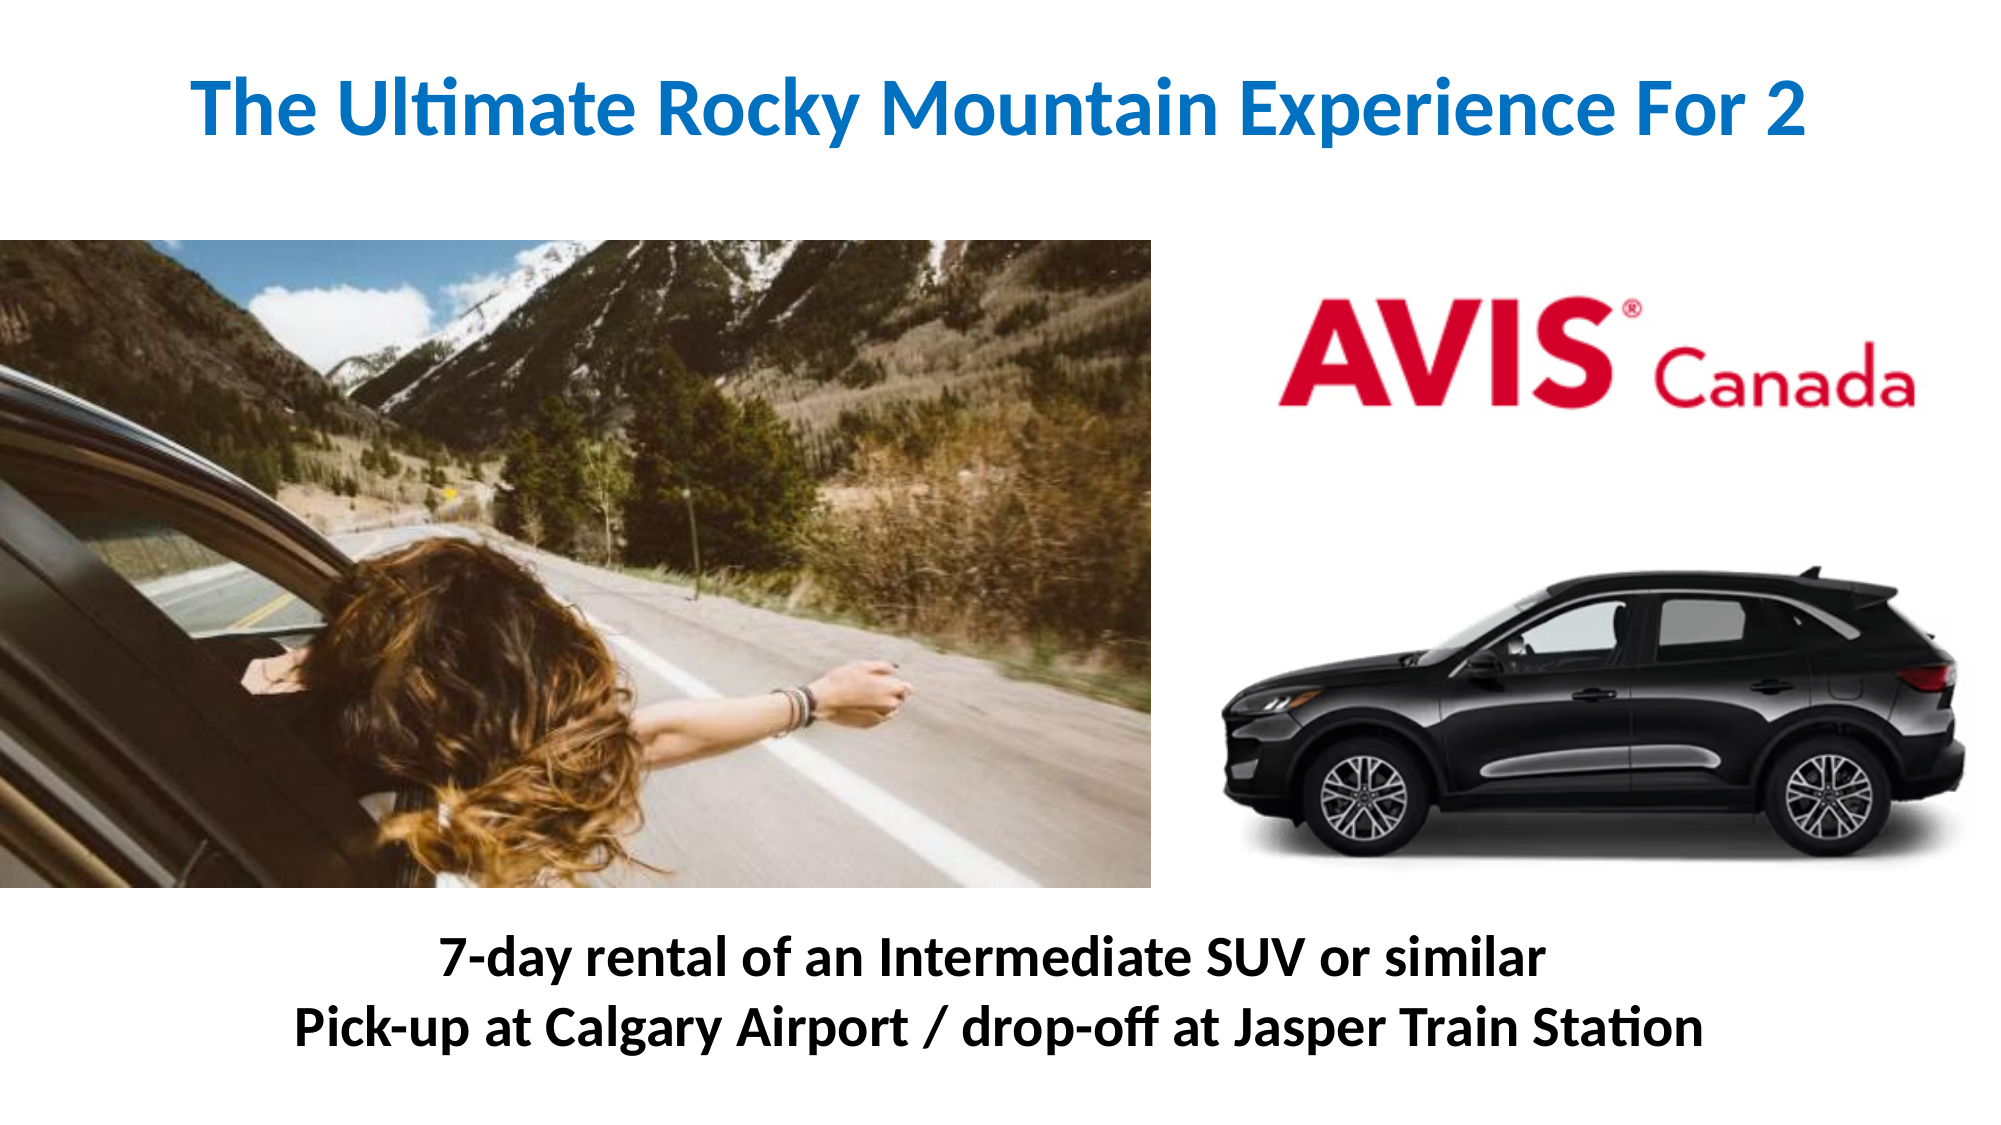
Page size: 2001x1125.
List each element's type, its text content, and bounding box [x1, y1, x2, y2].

text_box The Ultimate Rocky Mountain Experience For 2 [0, 44, 2000, 160]
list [0, 240, 1151, 888]
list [1203, 535, 2000, 911]
picture [1258, 253, 1945, 444]
text_box 7-day rental of an Intermediate SUV or similar Pick-up at Calgary Airport / drop-off at Jasper Train Station [0, 910, 2000, 1066]
